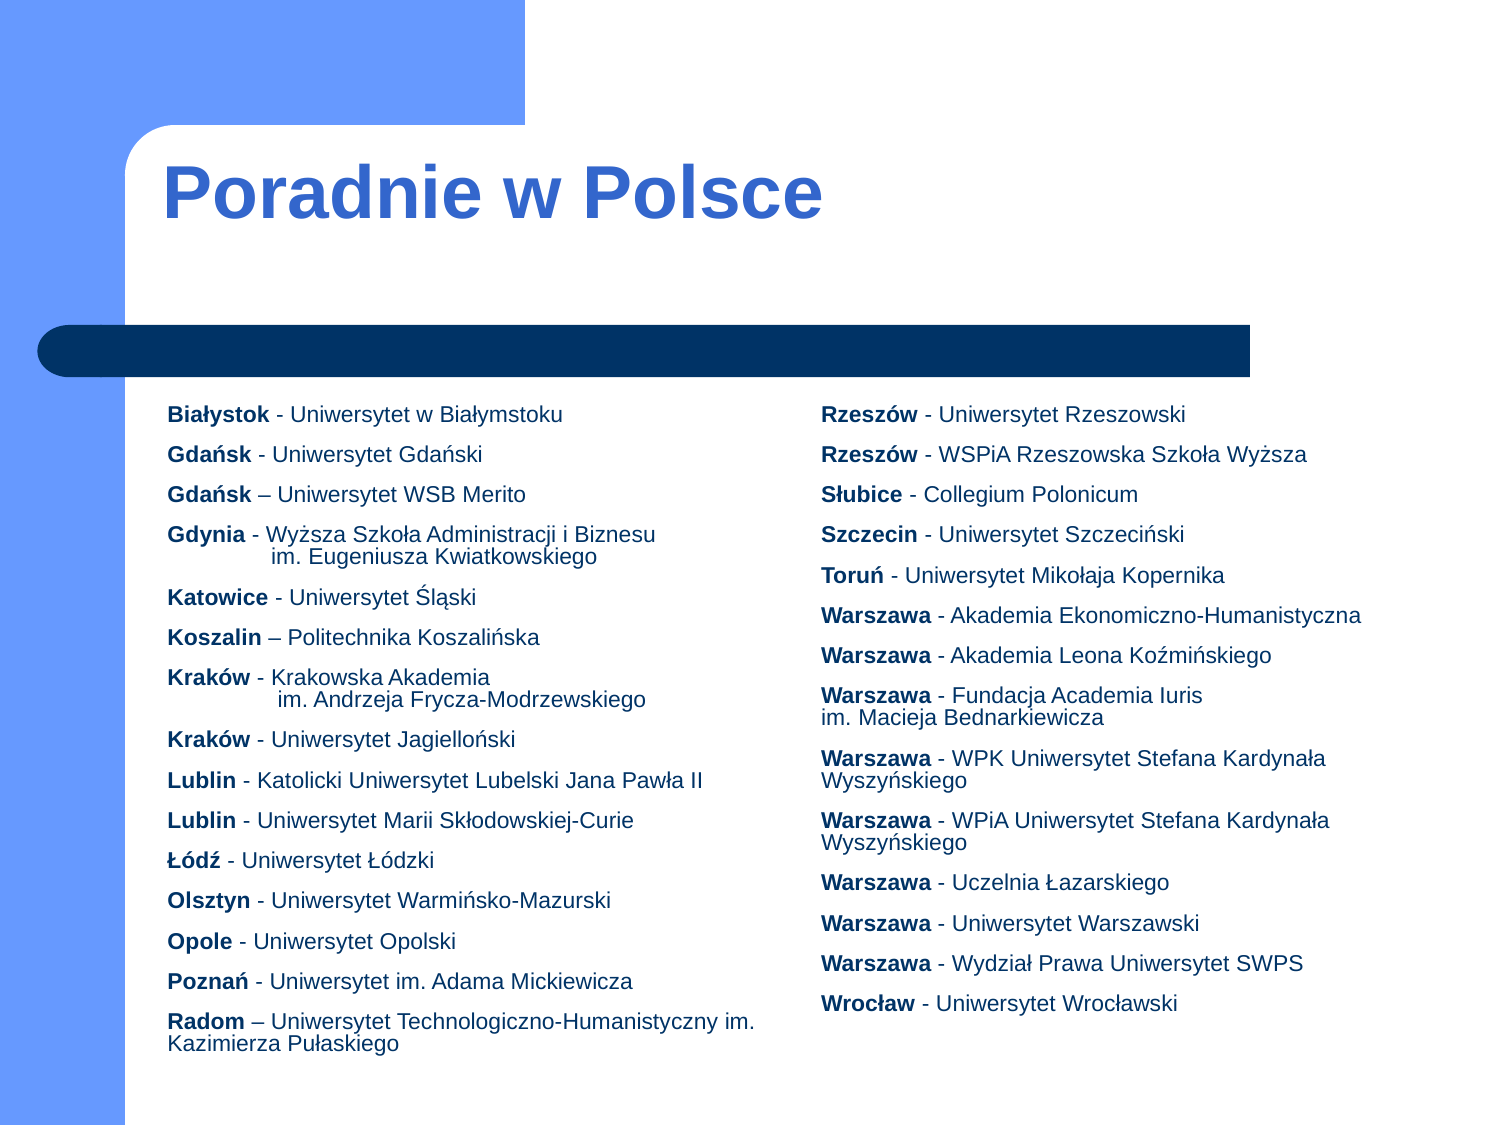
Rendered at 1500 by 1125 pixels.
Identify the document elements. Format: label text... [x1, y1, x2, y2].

title Poradnie w Polsce [147, 54, 1461, 243]
text_box Rzeszów - Uniwersytet Rzeszowski Rzeszów - WSPiA Rzeszowska Szkoła Wyższa Słubice - Collegium Polonicum Szczecin - Uniwersytet Szczeciński Toruń - Uniwersytet Mikołaja Kopernika Warszawa - Akademia Ekonomiczno-Humanistyczna Warszawa - Akademia Leona Koźmińskiego Warszawa - Fundacja Academia Iuris im. Macieja Bednarkiewicza Warszawa - WPK Uniwersytet Stefana Kardynała Wyszyńskiego Warszawa - WPiA Uniwersytet Stefana Kardynała Wyszyńskiego Warszawa - Uczelnia Łazarskiego Warszawa - Uniwersytet Warszawski Warszawa - Wydział Prawa Uniwersytet SWPS Wrocław - Uniwersytet Wrocławski [806, 397, 1445, 1024]
text_box Białystok - Uniwersytet w Białymstoku Gdańsk - Uniwersytet Gdański Gdańsk – Uniwersytet WSB Merito Gdynia - Wyższa Szkoła Administracji i Biznesu im. Eugeniusza Kwiatkowskiego Katowice - Uniwersytet Śląski Koszalin – Politechnika Koszalińska Kraków - Krakowska Akademia im. Andrzeja Frycza-Modrzewskiego Kraków - Uniwersytet Jagielloński Lublin - Katolicki Uniwersytet Lubelski Jana Pawła II Lublin - Uniwersytet Marii Skłodowskiej-Curie Łódź - Uniwersytet Łódzki Olsztyn - Uniwersytet Warmińsko-Mazurski Opole - Uniwersytet Opolski Poznań - Uniwersytet im. Adama Mickiewicza Radom – Uniwersytet Technologiczno-Humanistyczny im. Kazimierza Pułaskiego [152, 397, 791, 1064]
